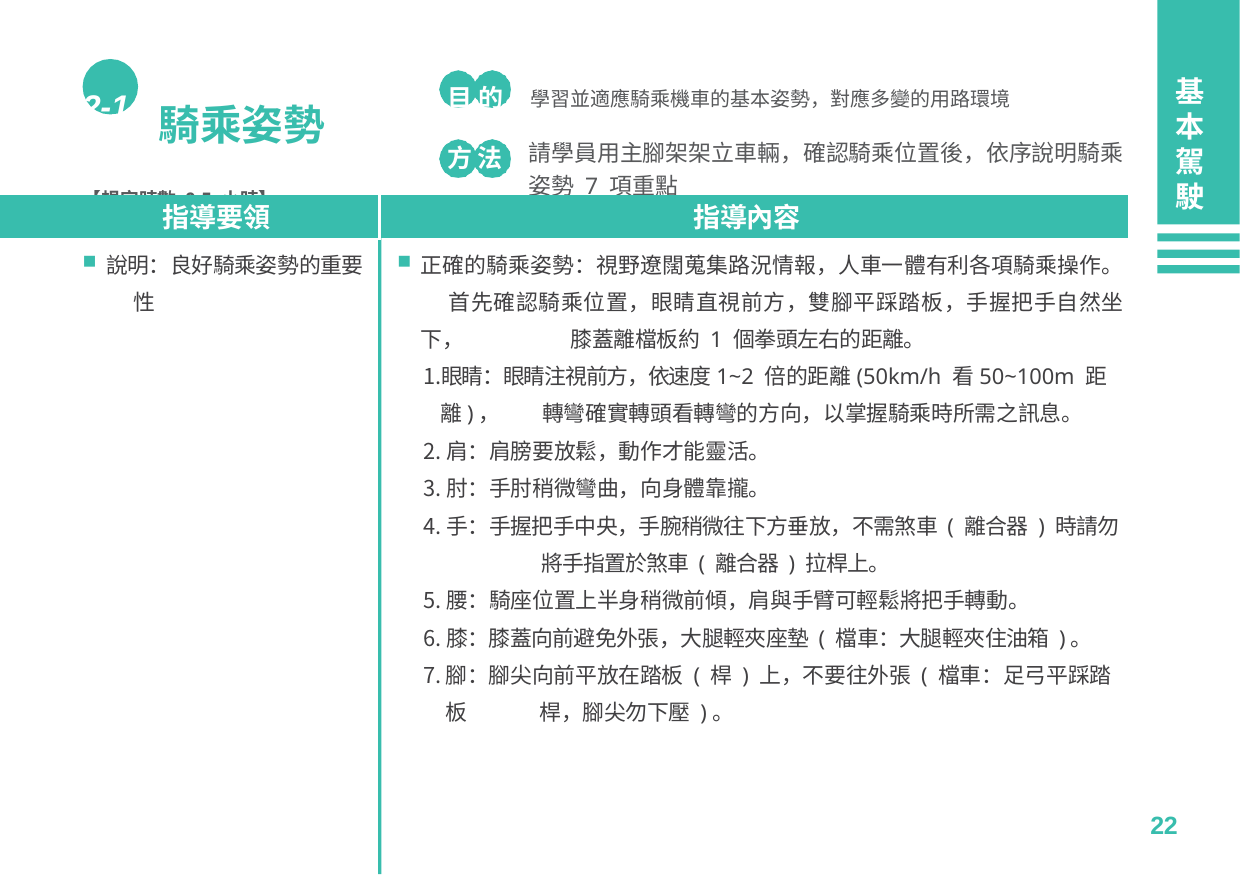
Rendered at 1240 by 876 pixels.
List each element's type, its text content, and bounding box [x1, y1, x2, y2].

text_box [0, 194, 1129, 875]
picture [439, 70, 511, 108]
text_box [1157, 0, 1240, 225]
text_box 目 的 學習並適應騎乘機車的基本姿勢，對應多變的用路環境 請學員用主腳架架立車輛，確認騎乘位置後，依序說明騎乘姿勢 7 項重點 [445, 71, 1131, 198]
text_box [1157, 265, 1240, 274]
text_box [1157, 233, 1240, 242]
text_box [1157, 249, 1240, 258]
title 基本駕駛 [1172, 71, 1207, 220]
text_box [83, 58, 138, 81]
text_box 2-1 騎乘姿勢 【規定時數 0.5 小時】 [76, 81, 325, 193]
picture [439, 139, 511, 178]
text_box 22 [1148, 807, 1181, 840]
